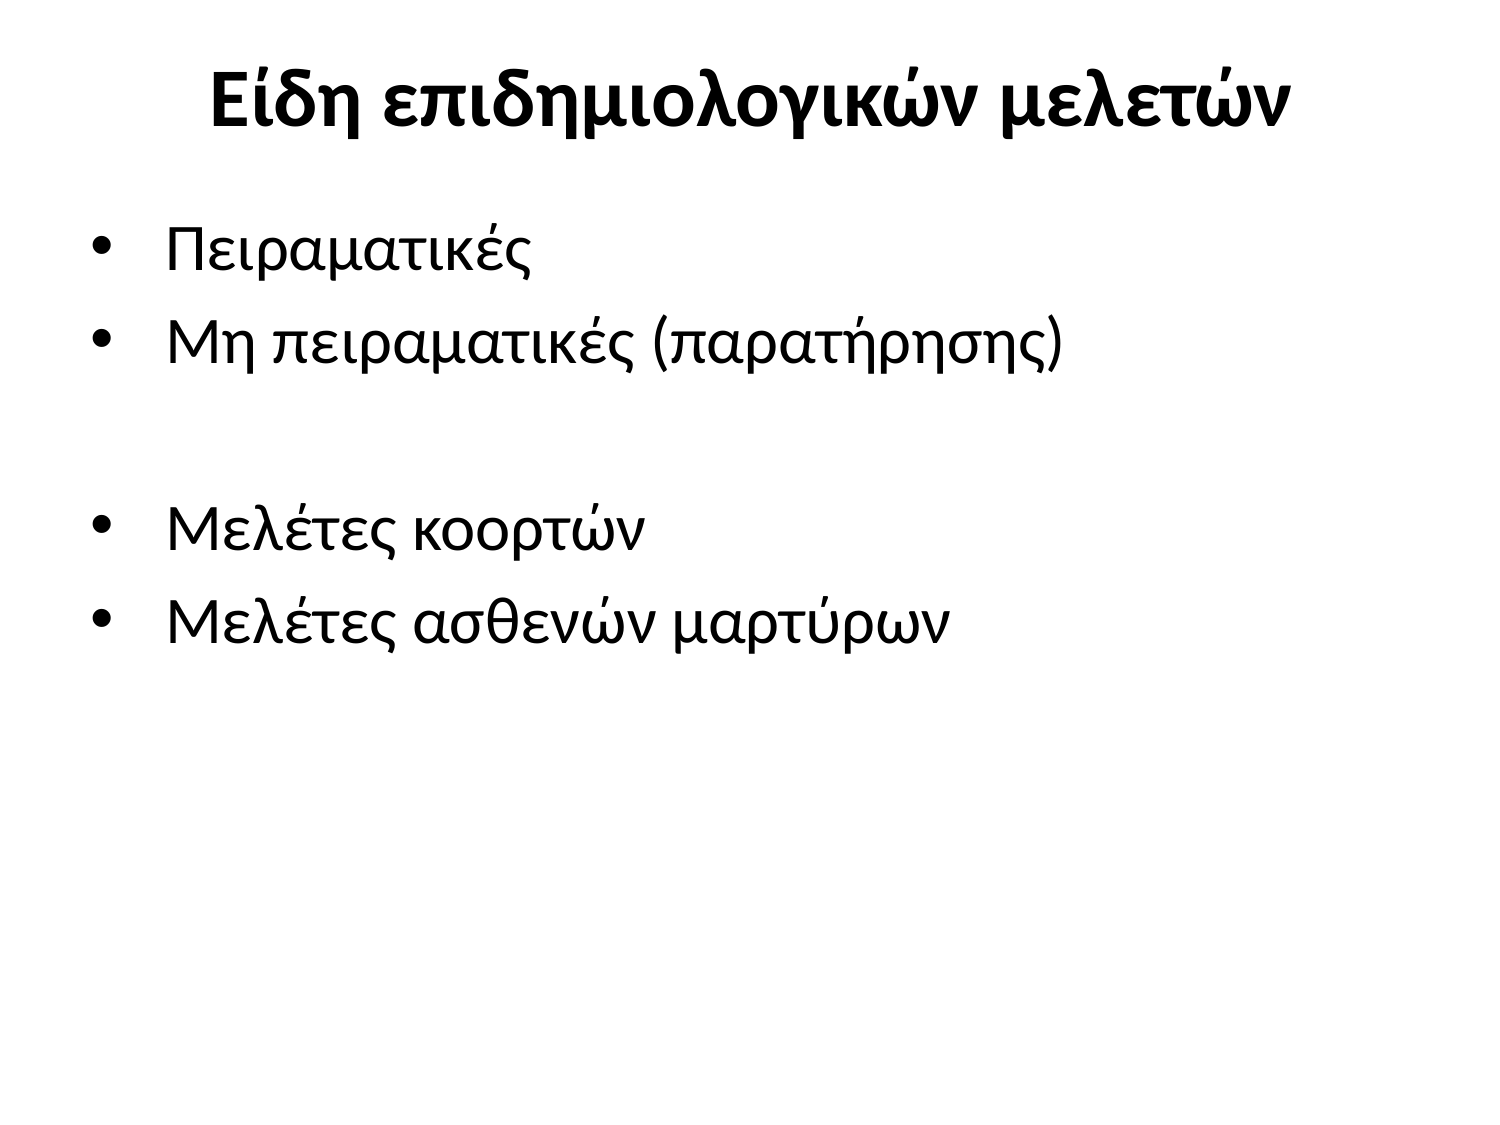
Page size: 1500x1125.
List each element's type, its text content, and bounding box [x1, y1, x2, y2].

title Είδη επιδημιολογικών μελετών [76, 19, 1427, 169]
list Πειραματικές Μη πειραματικές (παρατήρησης) Μελέτες κοορτών Μελέτες ασθενών μαρτύρων [75, 196, 1425, 1024]
